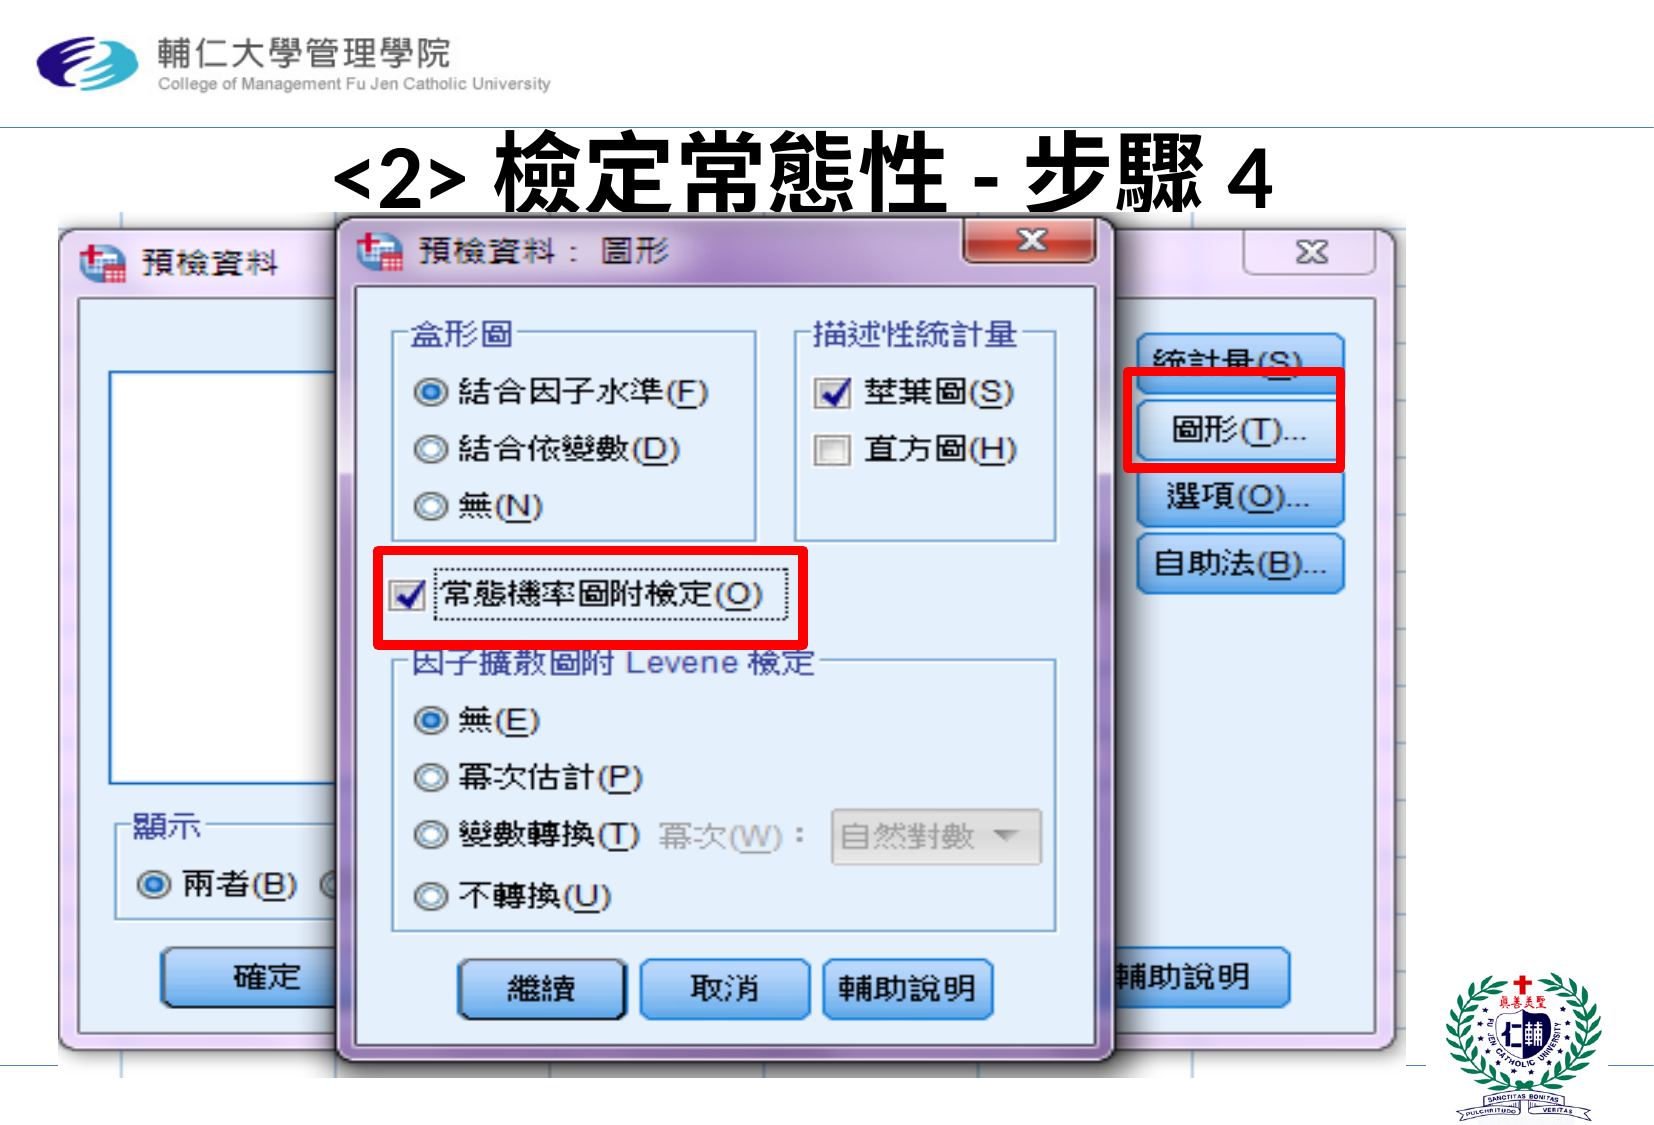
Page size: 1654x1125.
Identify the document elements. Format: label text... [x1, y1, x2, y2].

picture [1445, 971, 1602, 1125]
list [58, 212, 1406, 1079]
picture [19, 18, 575, 114]
title <2>檢定常態性-步驟4 [58, 78, 1548, 266]
